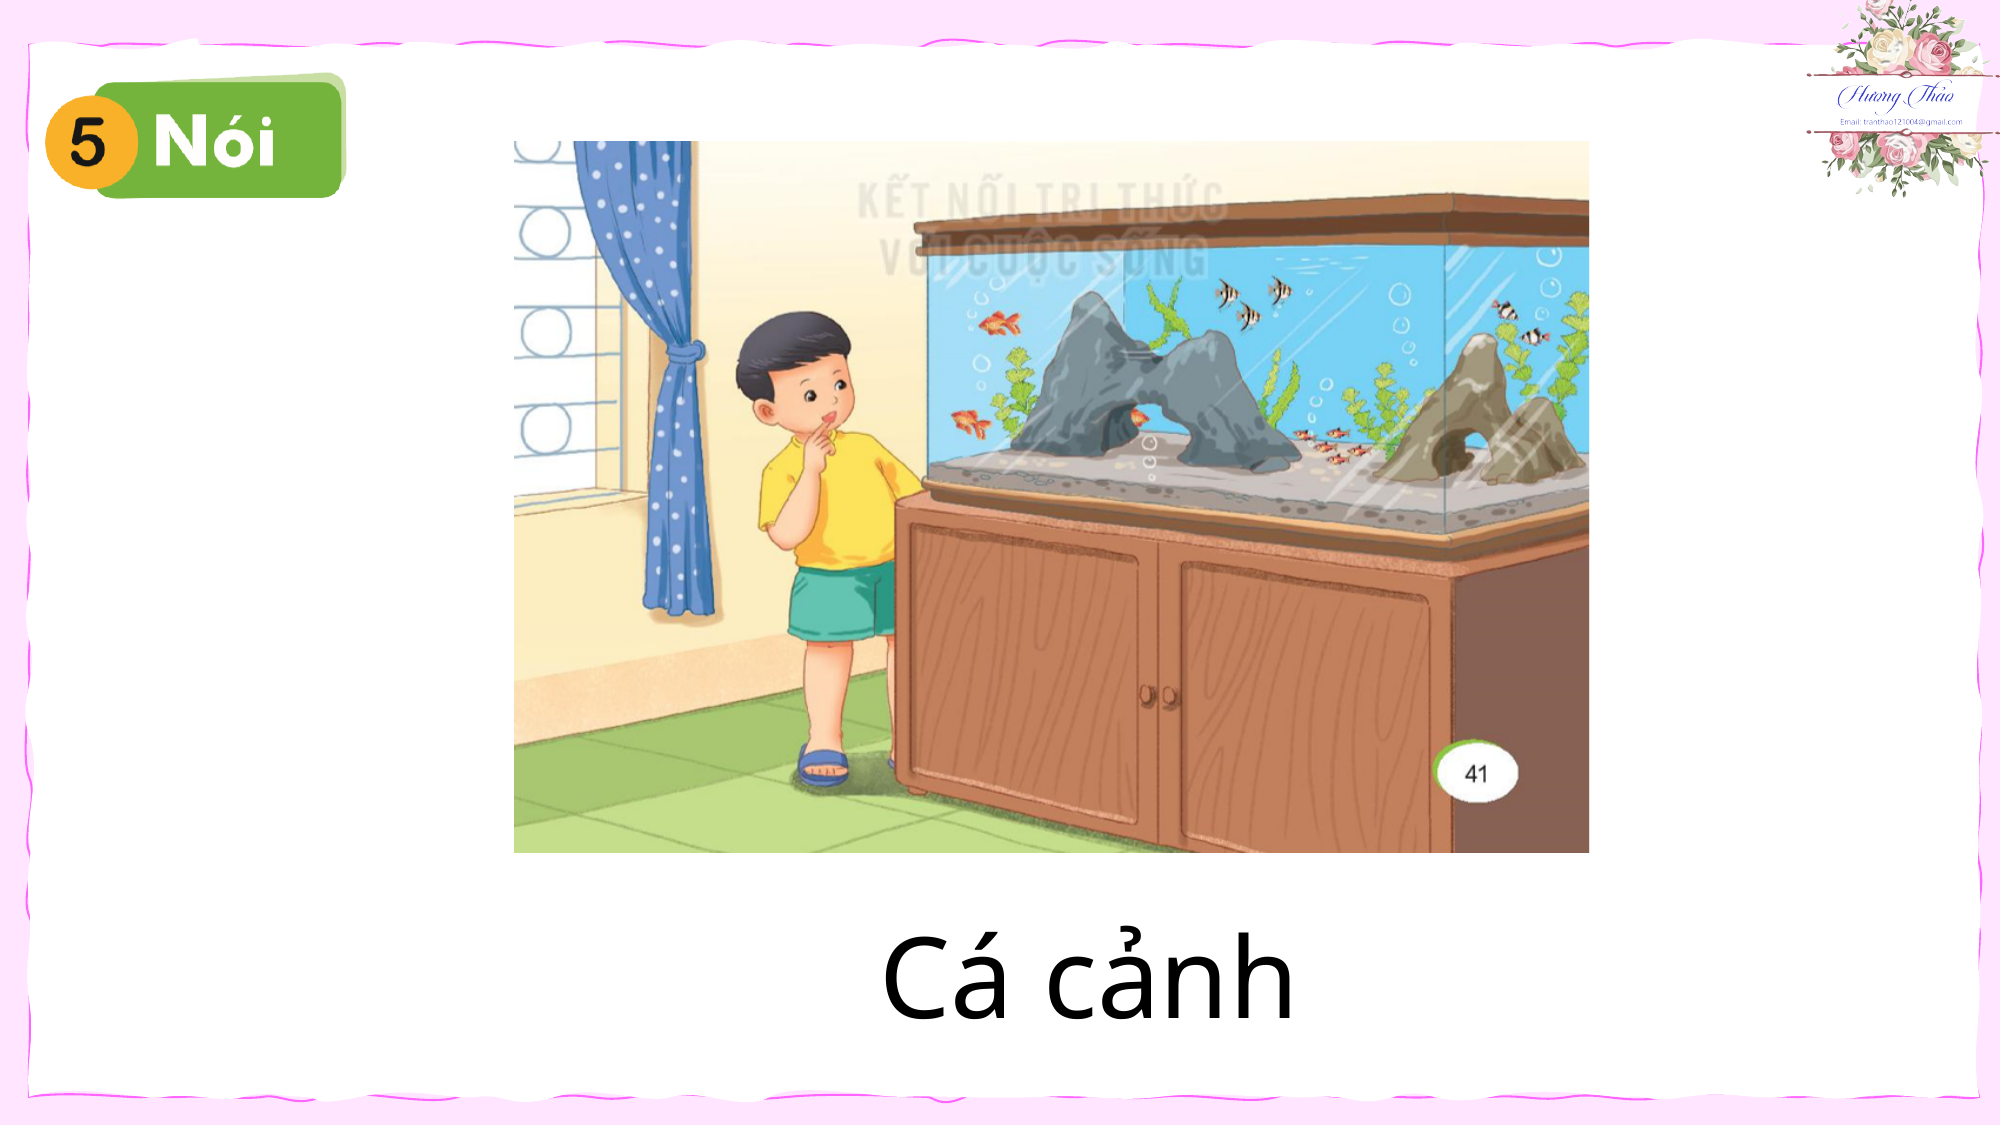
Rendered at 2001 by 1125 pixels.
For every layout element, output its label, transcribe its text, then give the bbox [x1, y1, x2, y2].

text_box [24, 38, 1985, 1104]
picture [1757, 0, 2000, 246]
picture [35, 64, 358, 210]
picture [514, 141, 1601, 853]
text_box Cá cảnh [865, 898, 1579, 1049]
